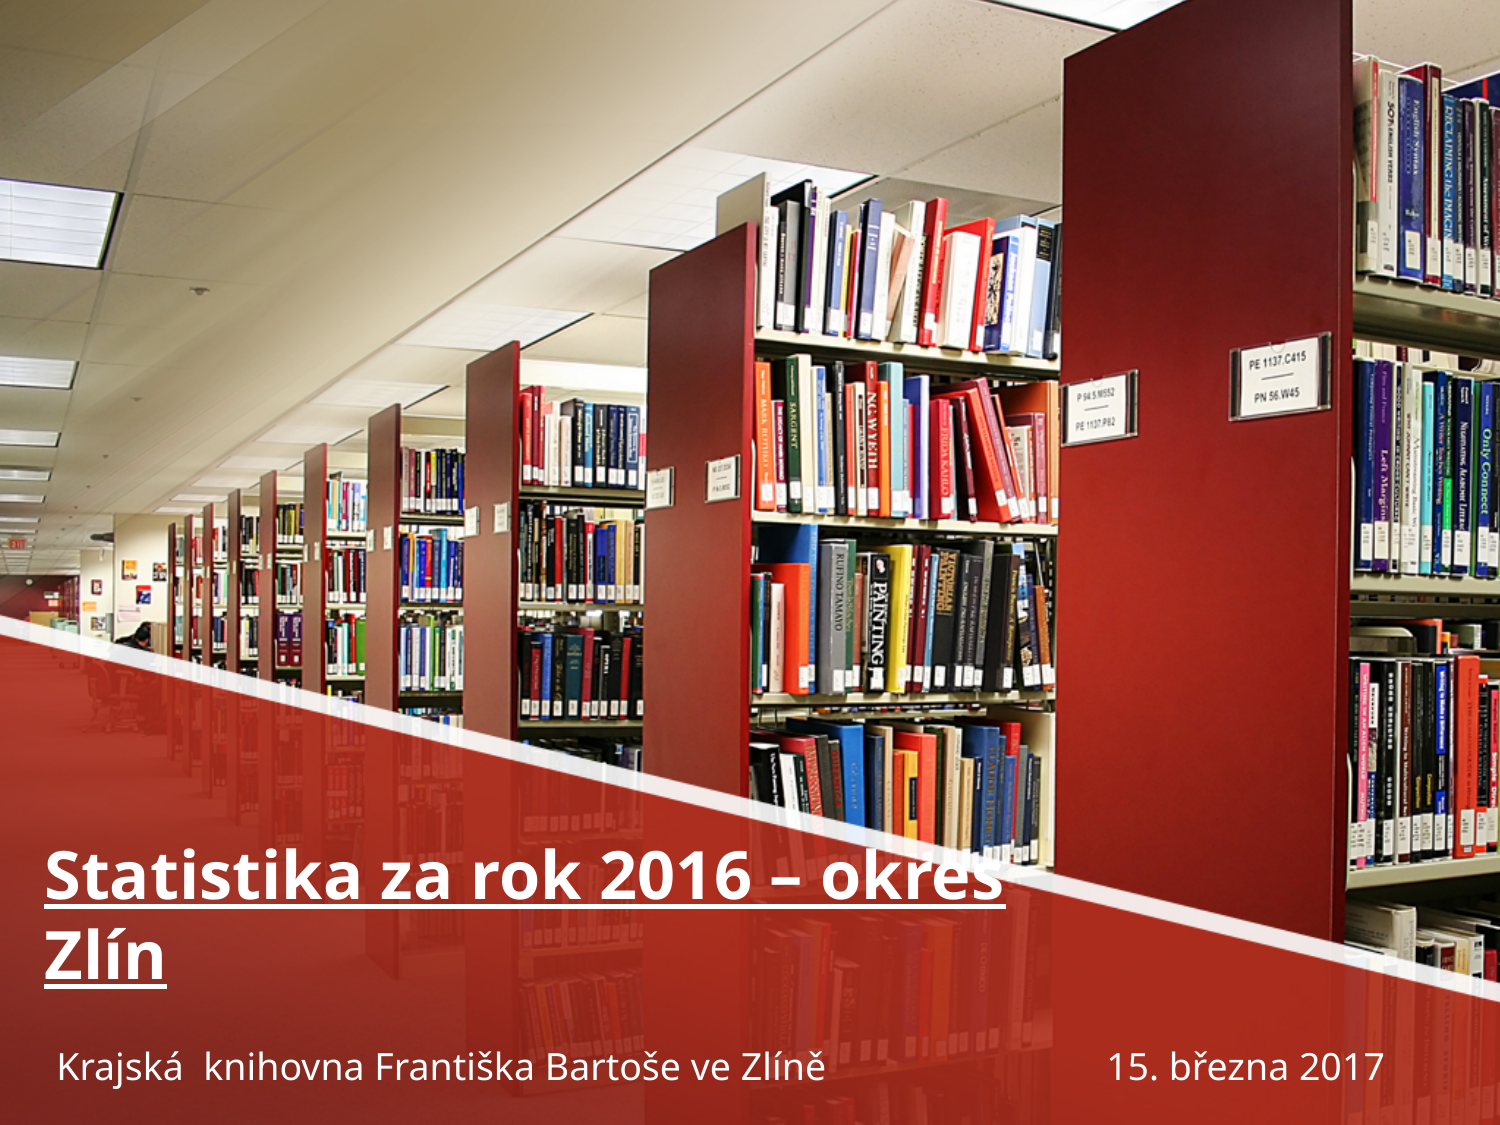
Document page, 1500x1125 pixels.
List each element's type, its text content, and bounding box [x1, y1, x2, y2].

title Statistika za rok 2016 – okres Zlín [29, 834, 1140, 991]
subtitle Krajská knihovna Františka Bartoše ve Zlíně 15. března 2017 [41, 1035, 1447, 1100]
picture [0, 0, 1500, 1125]
